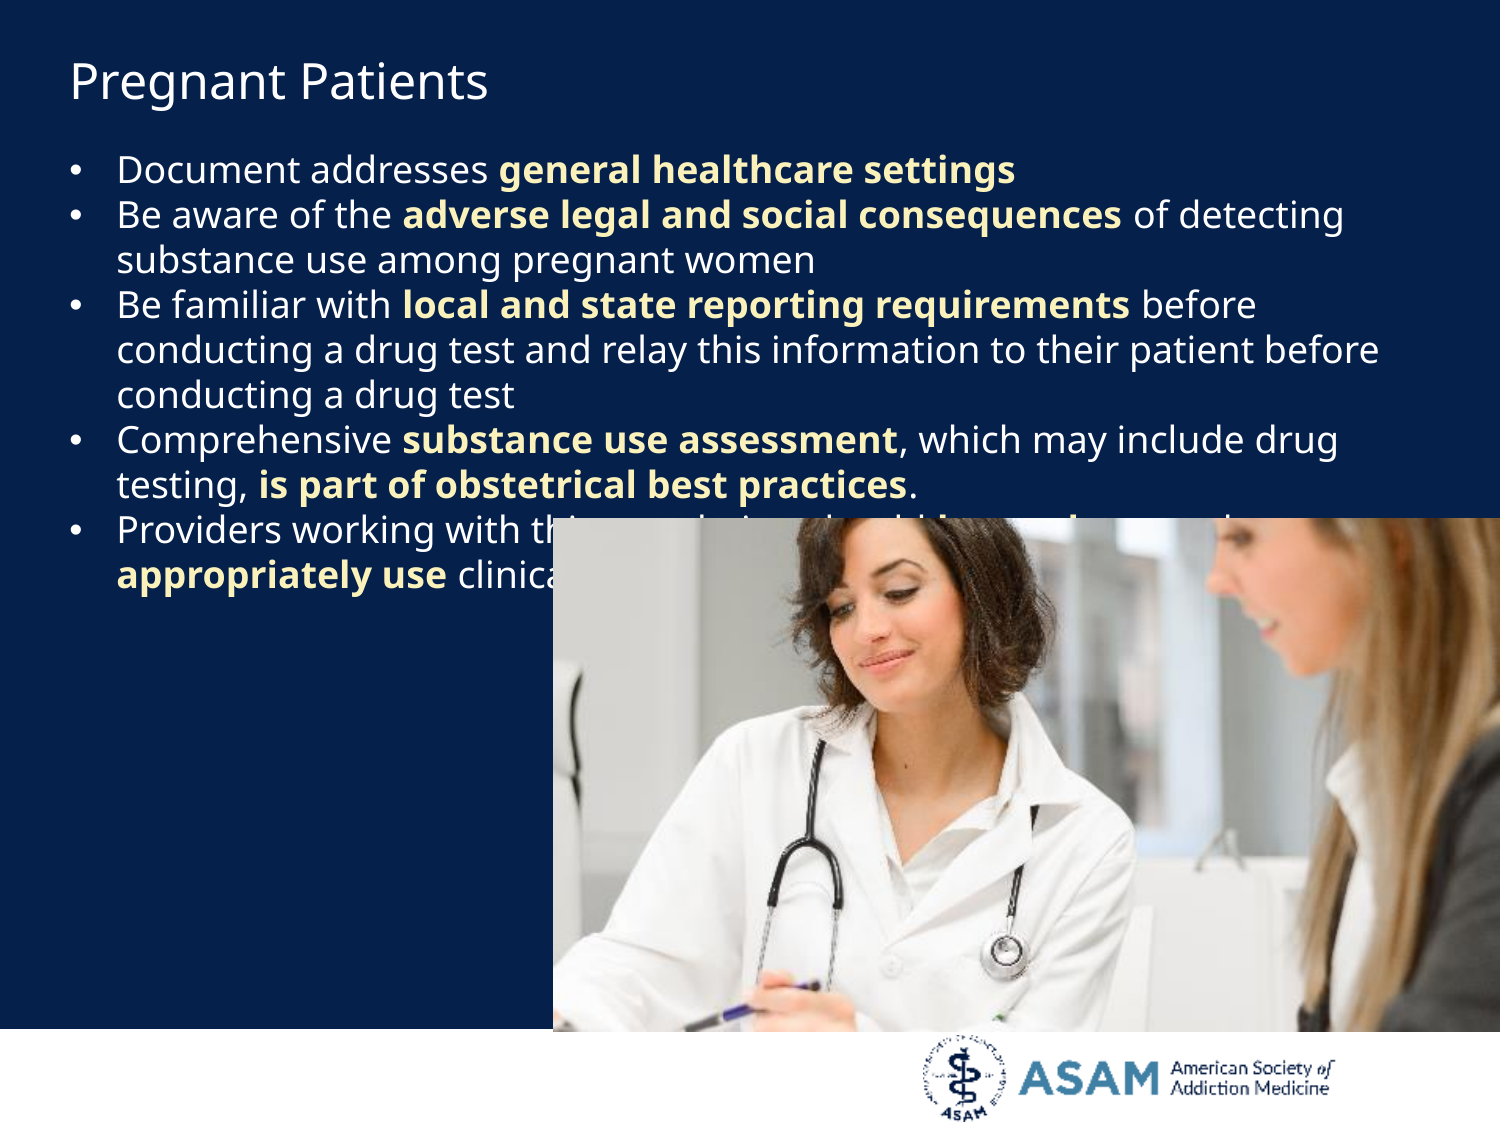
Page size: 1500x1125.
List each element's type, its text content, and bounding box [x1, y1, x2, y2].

text_box Document addresses general healthcare settings Be aware of the adverse legal and social consequences of detecting substance use among pregnant women Be familiar with local and state reporting requirements before conducting a drug test and relay this information to their patient before conducting a drug test Comprehensive substance use assessment, which may include drug testing, is part of obstetrical best practices. Providers working with this population should learn about and appropriately use clinical laboratory tests. [54, 139, 1452, 649]
text_box Pregnant Patients [54, 41, 1052, 117]
picture [923, 1035, 1337, 1122]
picture [553, 518, 1500, 1032]
